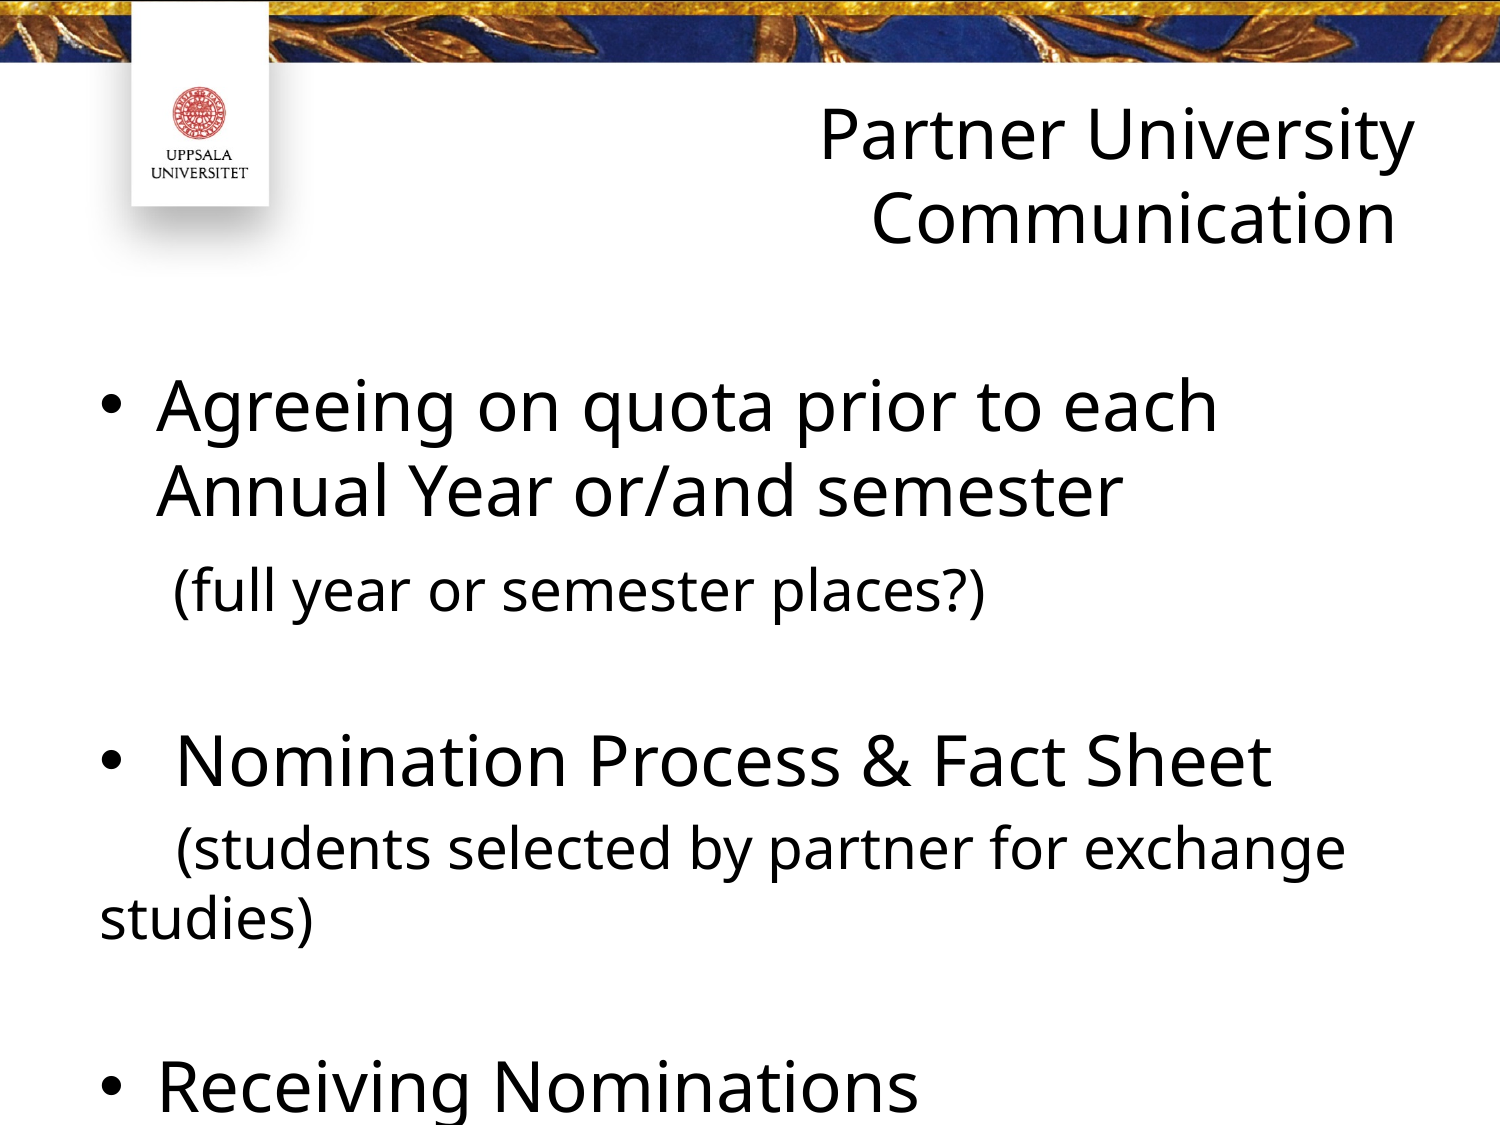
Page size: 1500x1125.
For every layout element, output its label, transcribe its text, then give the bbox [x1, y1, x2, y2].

text_box Agreeing on quota prior to each Annual Year or/and semester (full year or semester places?) Nomination Process & Fact Sheet (students selected by partner for exchange studies) Receiving Nominations [99, 360, 1409, 1125]
title Partner University Communication [324, 79, 1426, 268]
picture [0, 0, 1500, 1125]
